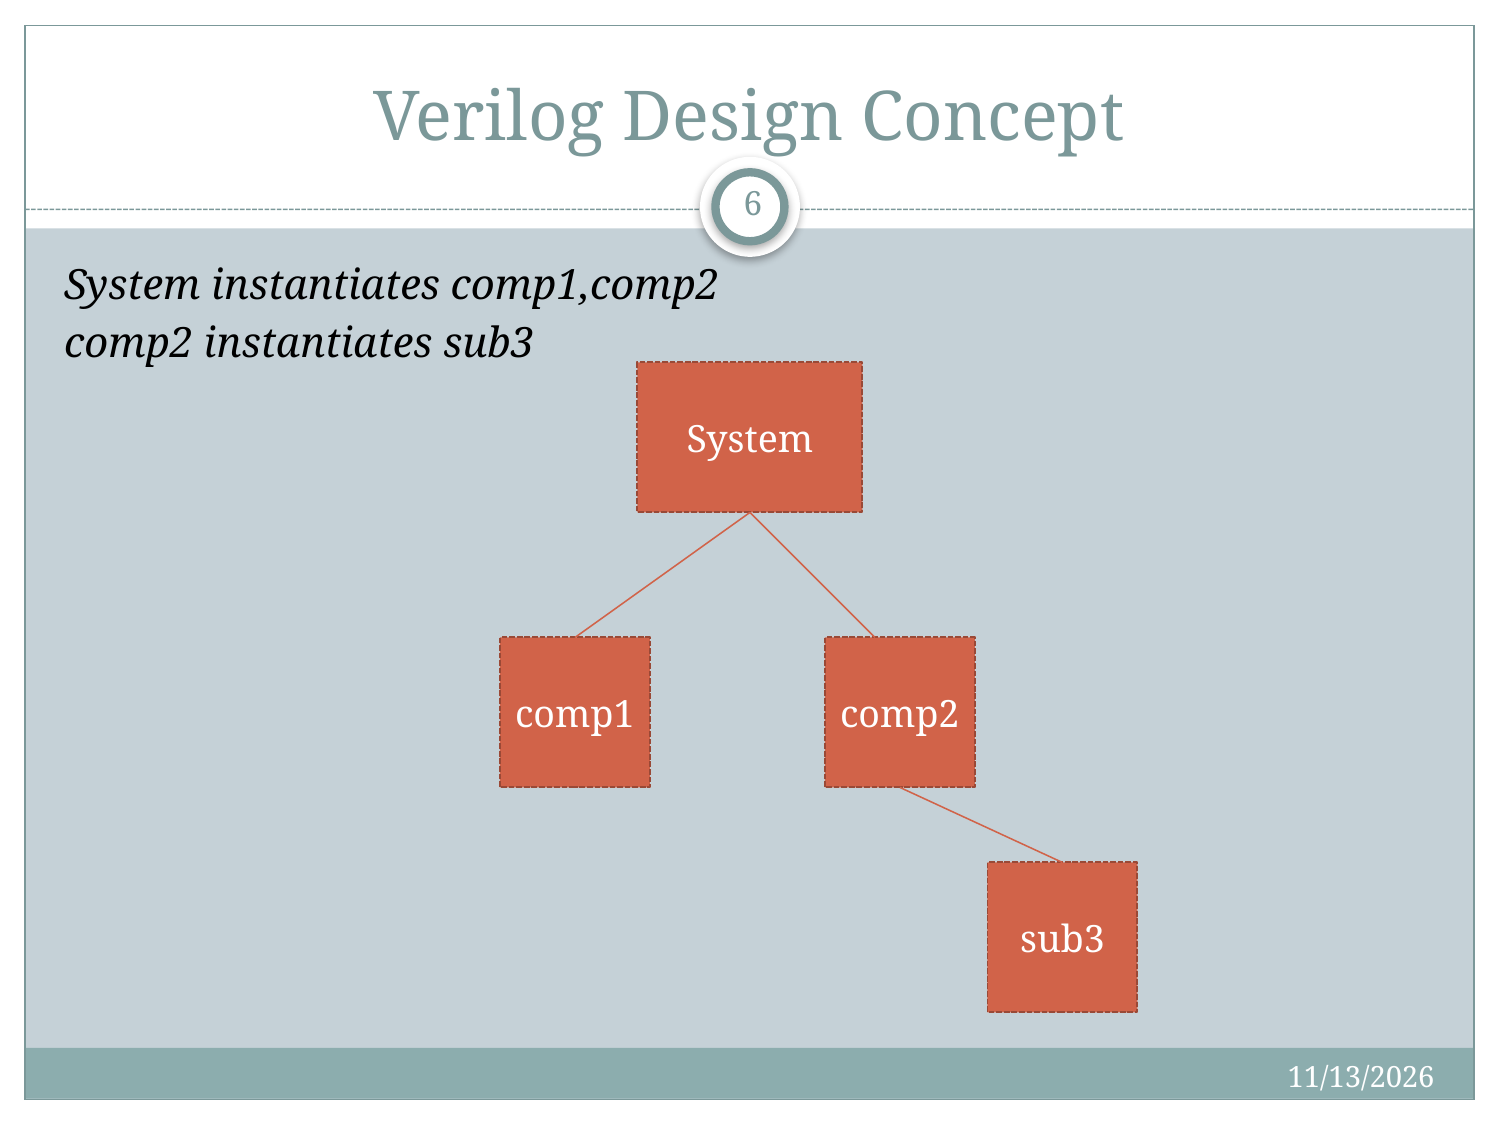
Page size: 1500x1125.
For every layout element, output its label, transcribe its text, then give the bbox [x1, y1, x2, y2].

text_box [574, 512, 746, 638]
list System instantiates comp1,comp2 comp2 instantiates sub3 [49, 250, 1445, 1001]
text_box comp1 [499, 636, 651, 788]
slide_number 6 [715, 168, 791, 241]
text_box comp2 [824, 636, 976, 788]
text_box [749, 512, 876, 638]
title Verilog Design Concept [49, 37, 1450, 162]
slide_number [950, 1050, 1450, 1111]
text_box System [636, 361, 863, 510]
text_box sub3 [987, 861, 1138, 1013]
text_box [943, 743, 1019, 907]
